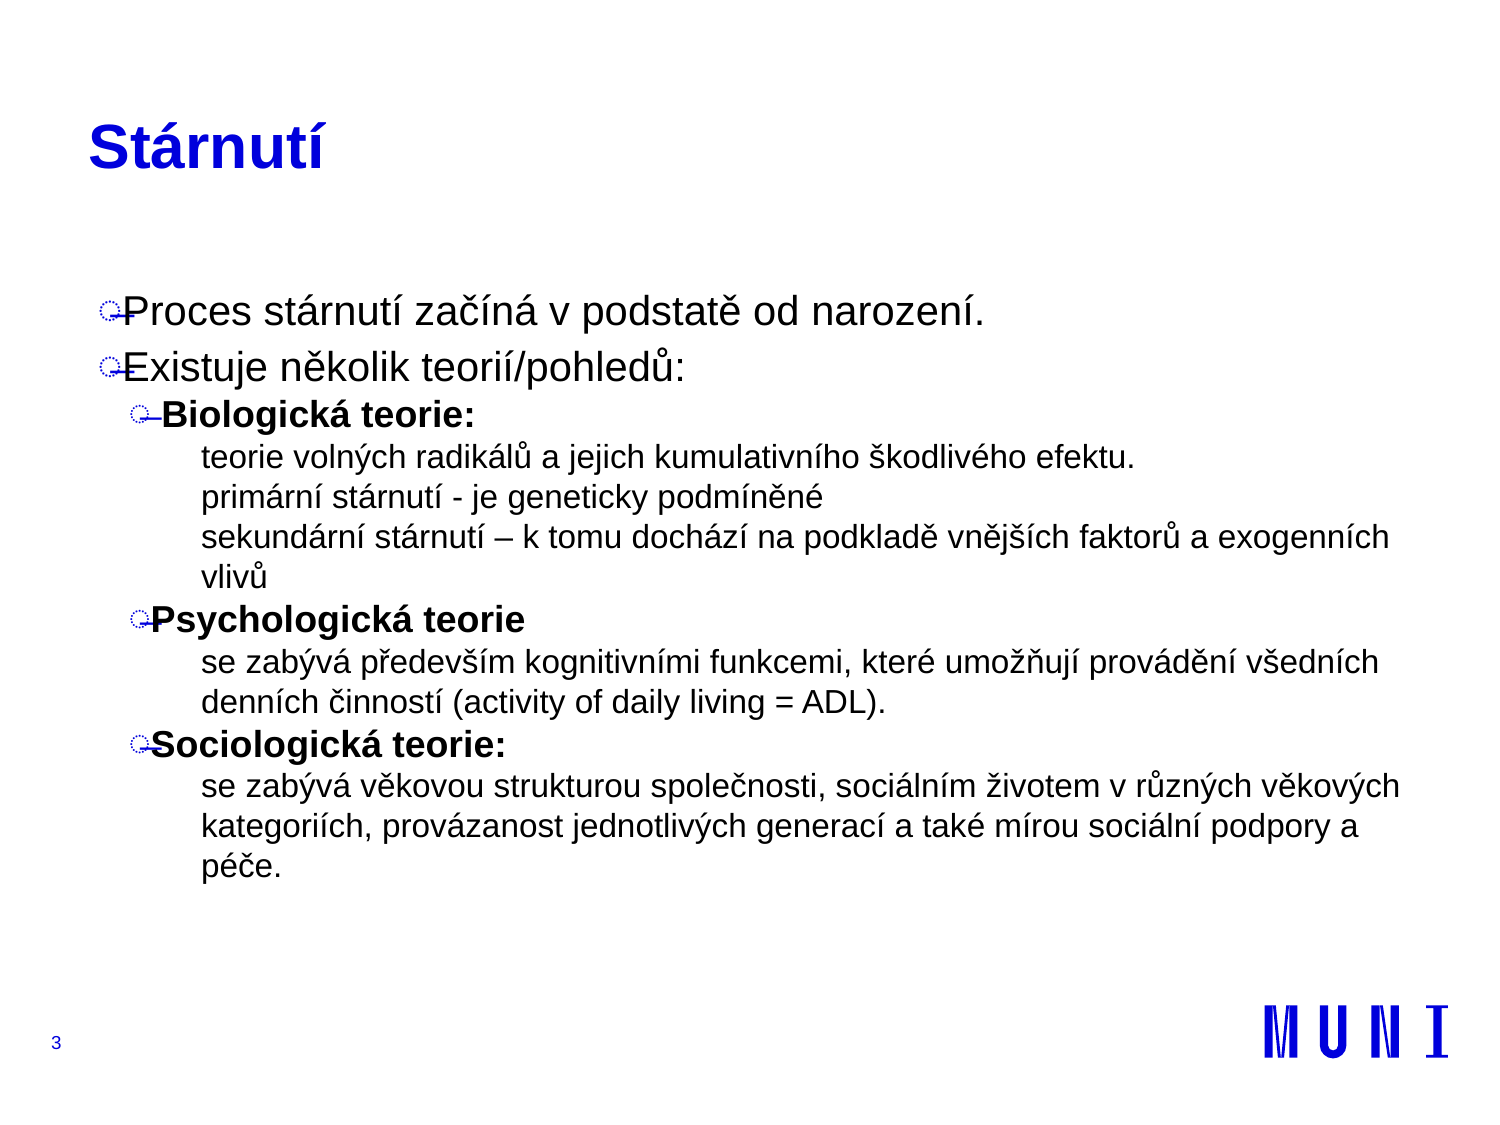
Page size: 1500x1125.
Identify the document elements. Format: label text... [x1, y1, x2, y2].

list Proces stárnutí začíná v podstatě od narození. Existuje několik teorií/pohledů: Biologická teorie: teorie volných radikálů a jejich kumulativního škodlivého efektu. primární stárnutí - je geneticky podmíněné sekundární stárnutí – k tomu dochází na podkladě vnějších faktorů a exogenních vlivů Psychologická teorie se zabývá především kognitivními funkcemi, které umožňují provádění všedních denních činností (activity of daily living = ADL). Sociologická teorie: se zabývá věkovou strukturou společnosti, sociálním životem v různých věkových kategoriích, provázanost jednotlivých generací a také mírou sociální podpory a péče. [88, 277, 1412, 957]
slide_number 3 [50, 1021, 82, 1063]
title Stárnutí [88, 118, 1412, 193]
